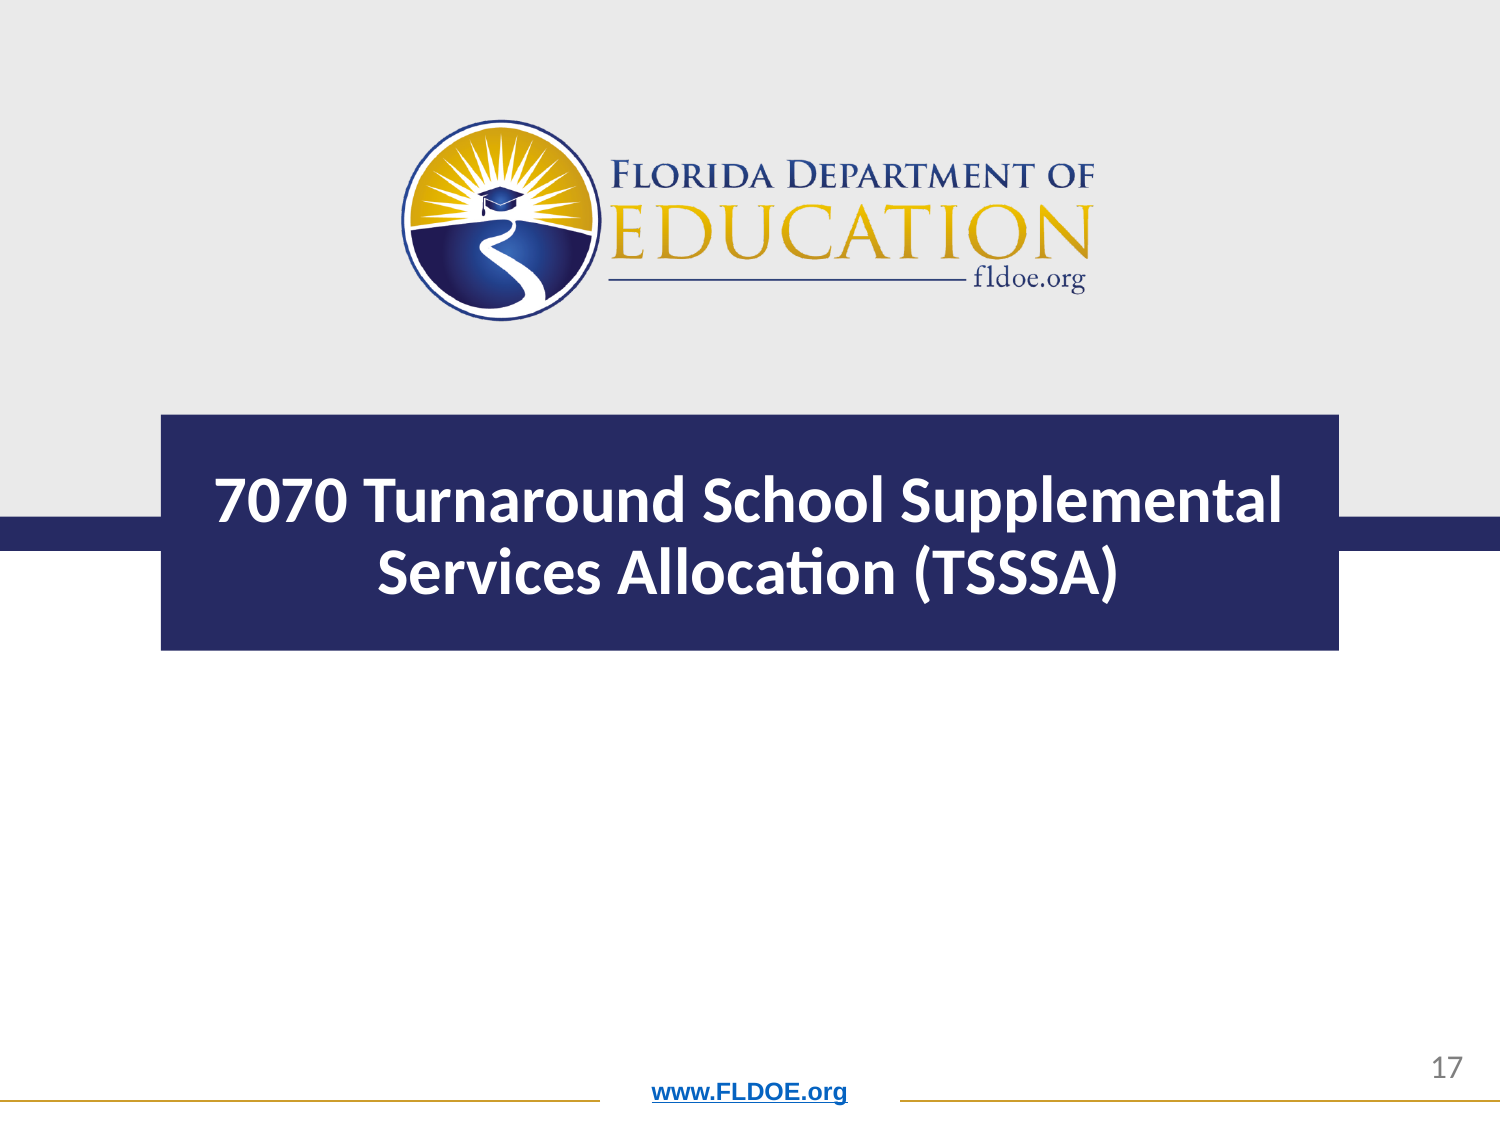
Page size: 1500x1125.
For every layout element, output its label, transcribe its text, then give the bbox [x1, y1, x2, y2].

picture [352, 77, 1143, 363]
title 7070 Turnaround School Supplemental Services Allocation (TSSSA) [173, 448, 1325, 626]
